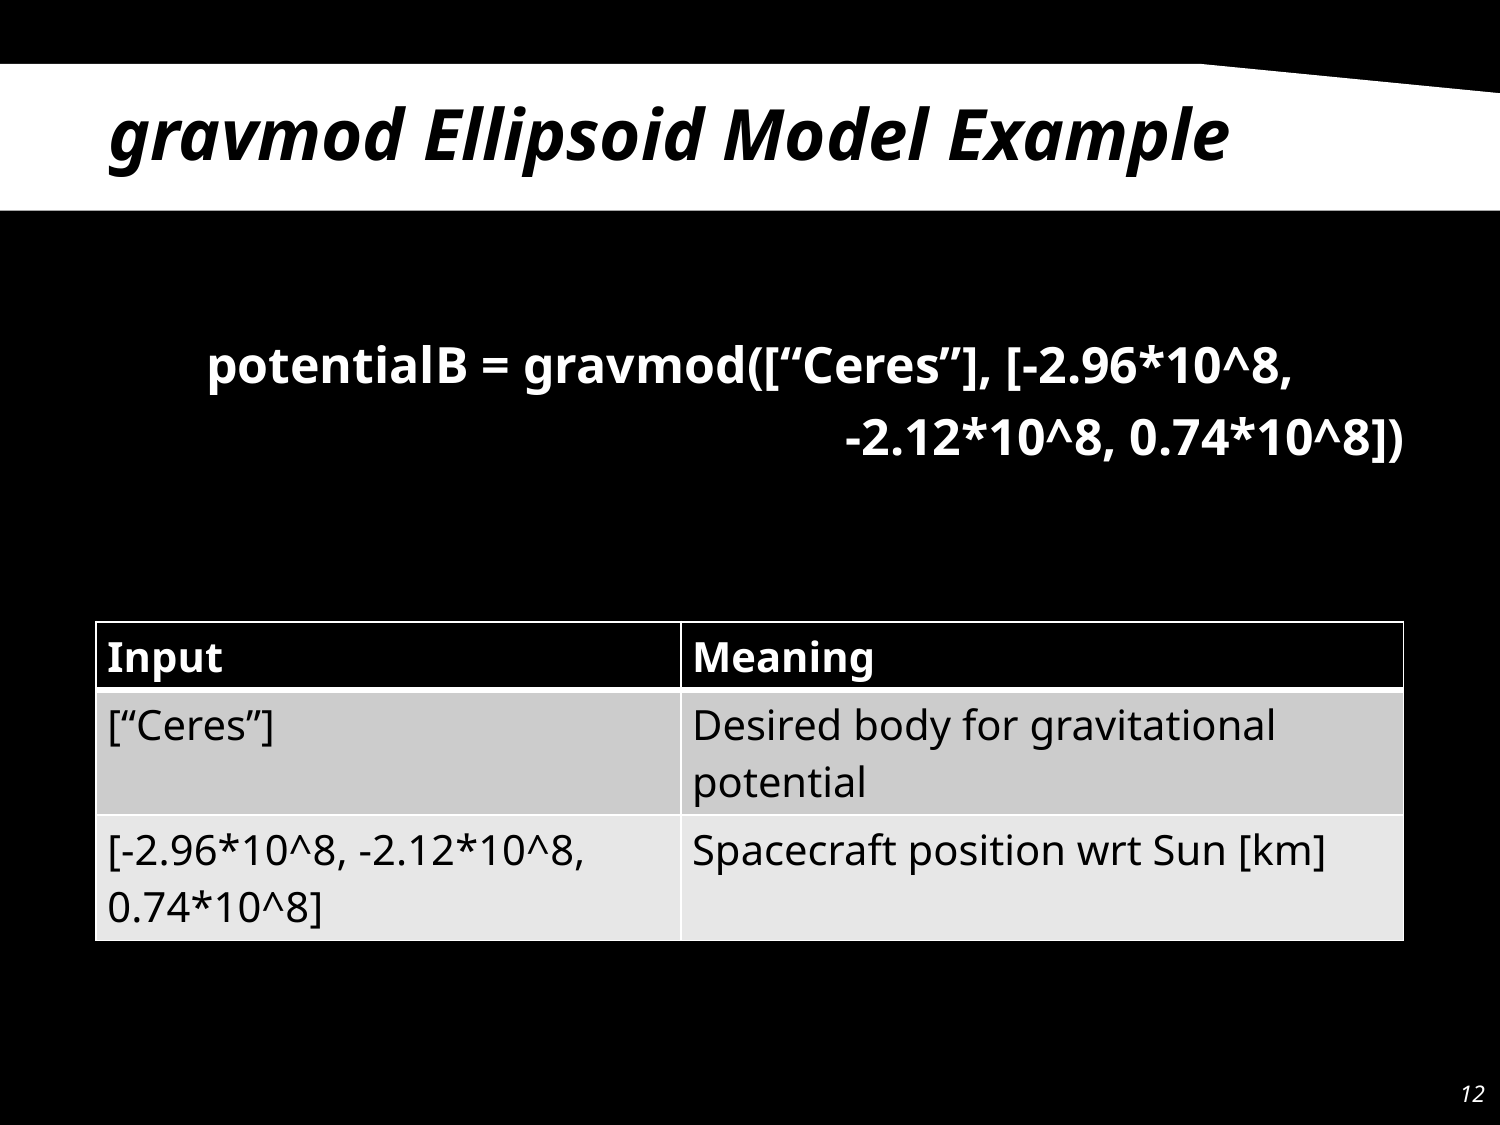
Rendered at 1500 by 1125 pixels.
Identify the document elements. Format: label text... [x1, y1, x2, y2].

table_header Input [97, 623, 680, 687]
text_box potentialB = gravmod([“Ceres”], [-2.96*10^8, -2.12*10^8, 0.74*10^8]) [80, 325, 1420, 474]
table_cell Spacecraft position wrt Sun [km] [682, 816, 1403, 940]
slide_number 12 [1433, 1065, 1500, 1125]
table_cell Desired body for gravitational potential [682, 693, 1403, 814]
title gravmod Ellipsoid Model Example [93, 91, 1434, 239]
table_cell [-2.96*10^8, -2.12*10^8, 0.74*10^8] [97, 816, 680, 940]
table_header Meaning [682, 623, 1403, 687]
table_cell [“Ceres”] [97, 693, 680, 814]
